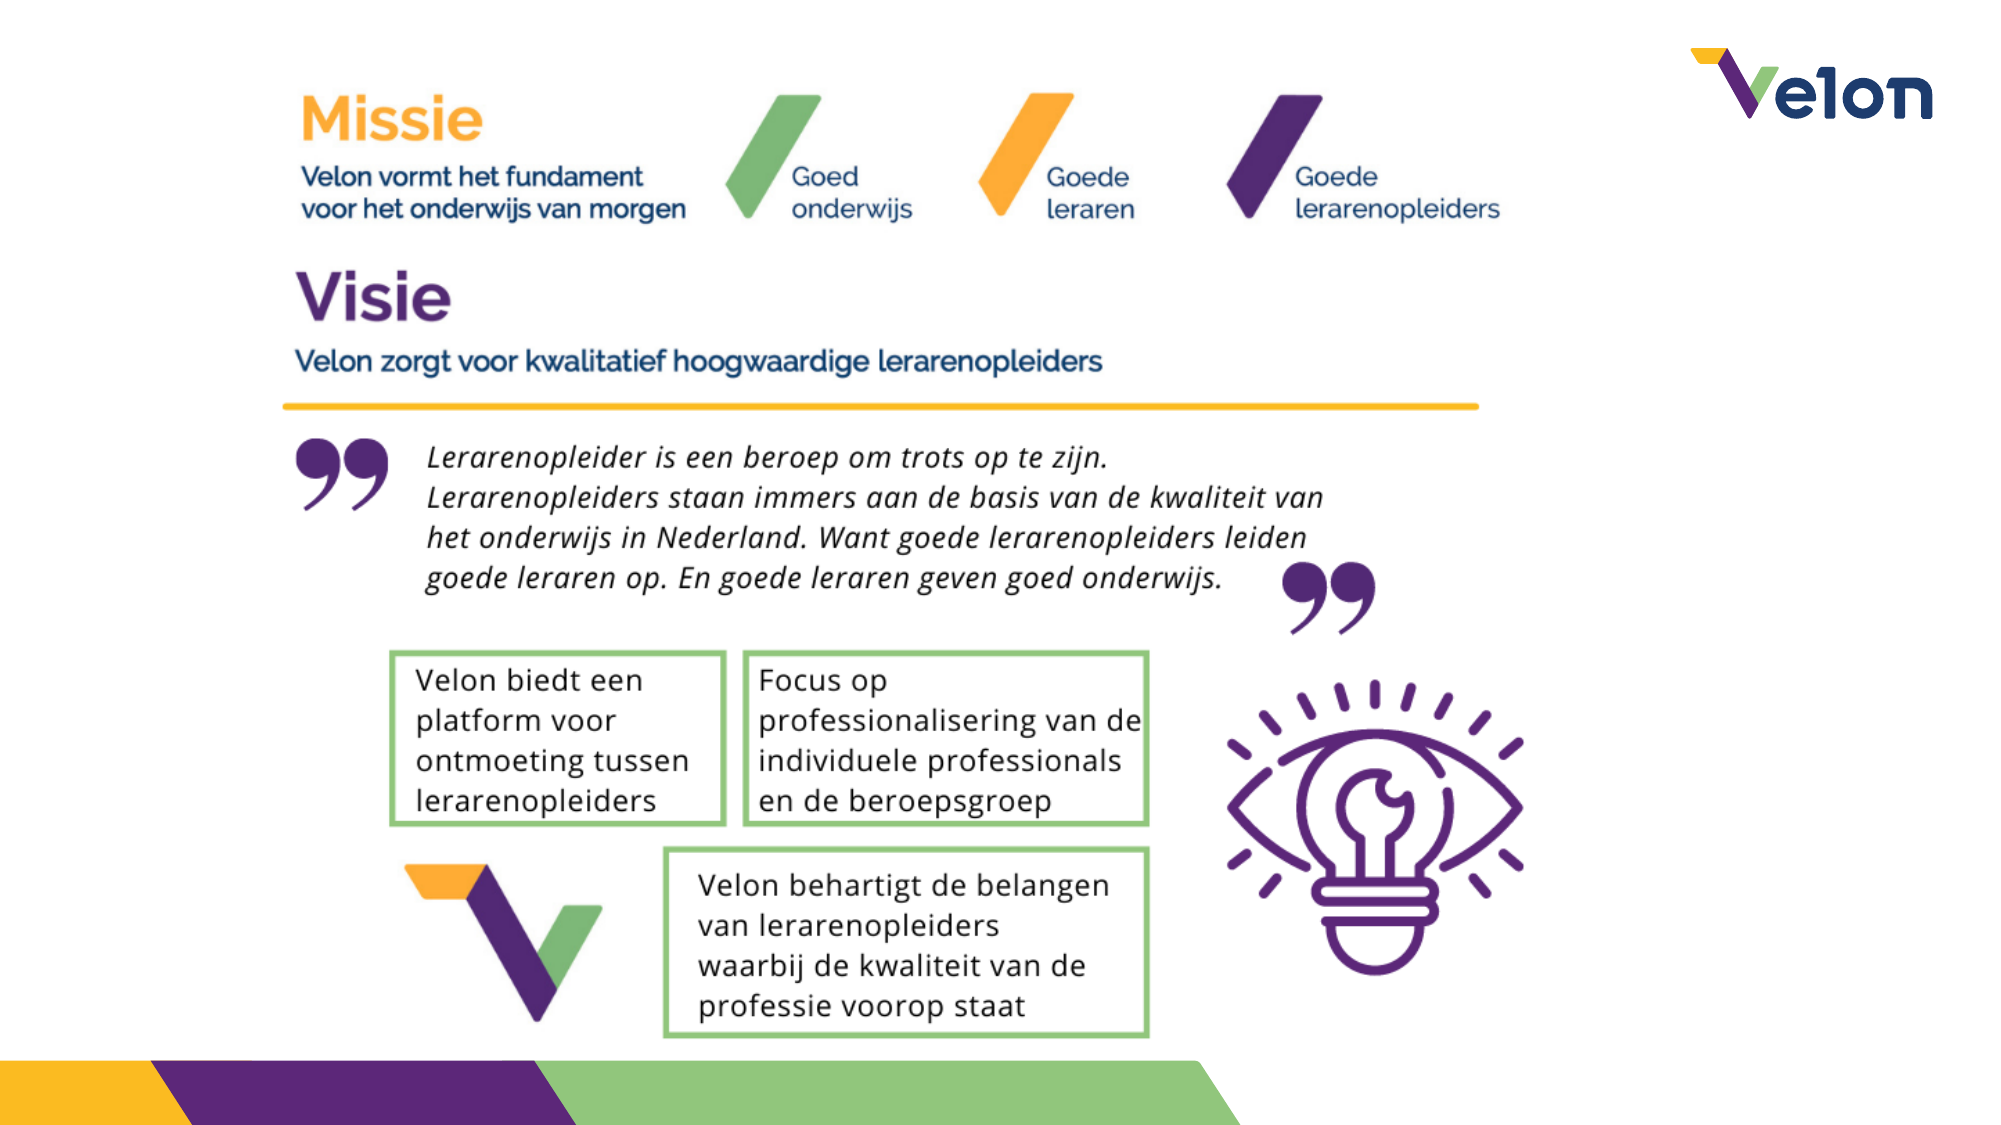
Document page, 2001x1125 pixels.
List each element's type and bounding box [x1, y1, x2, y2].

picture [196, 30, 1615, 1059]
